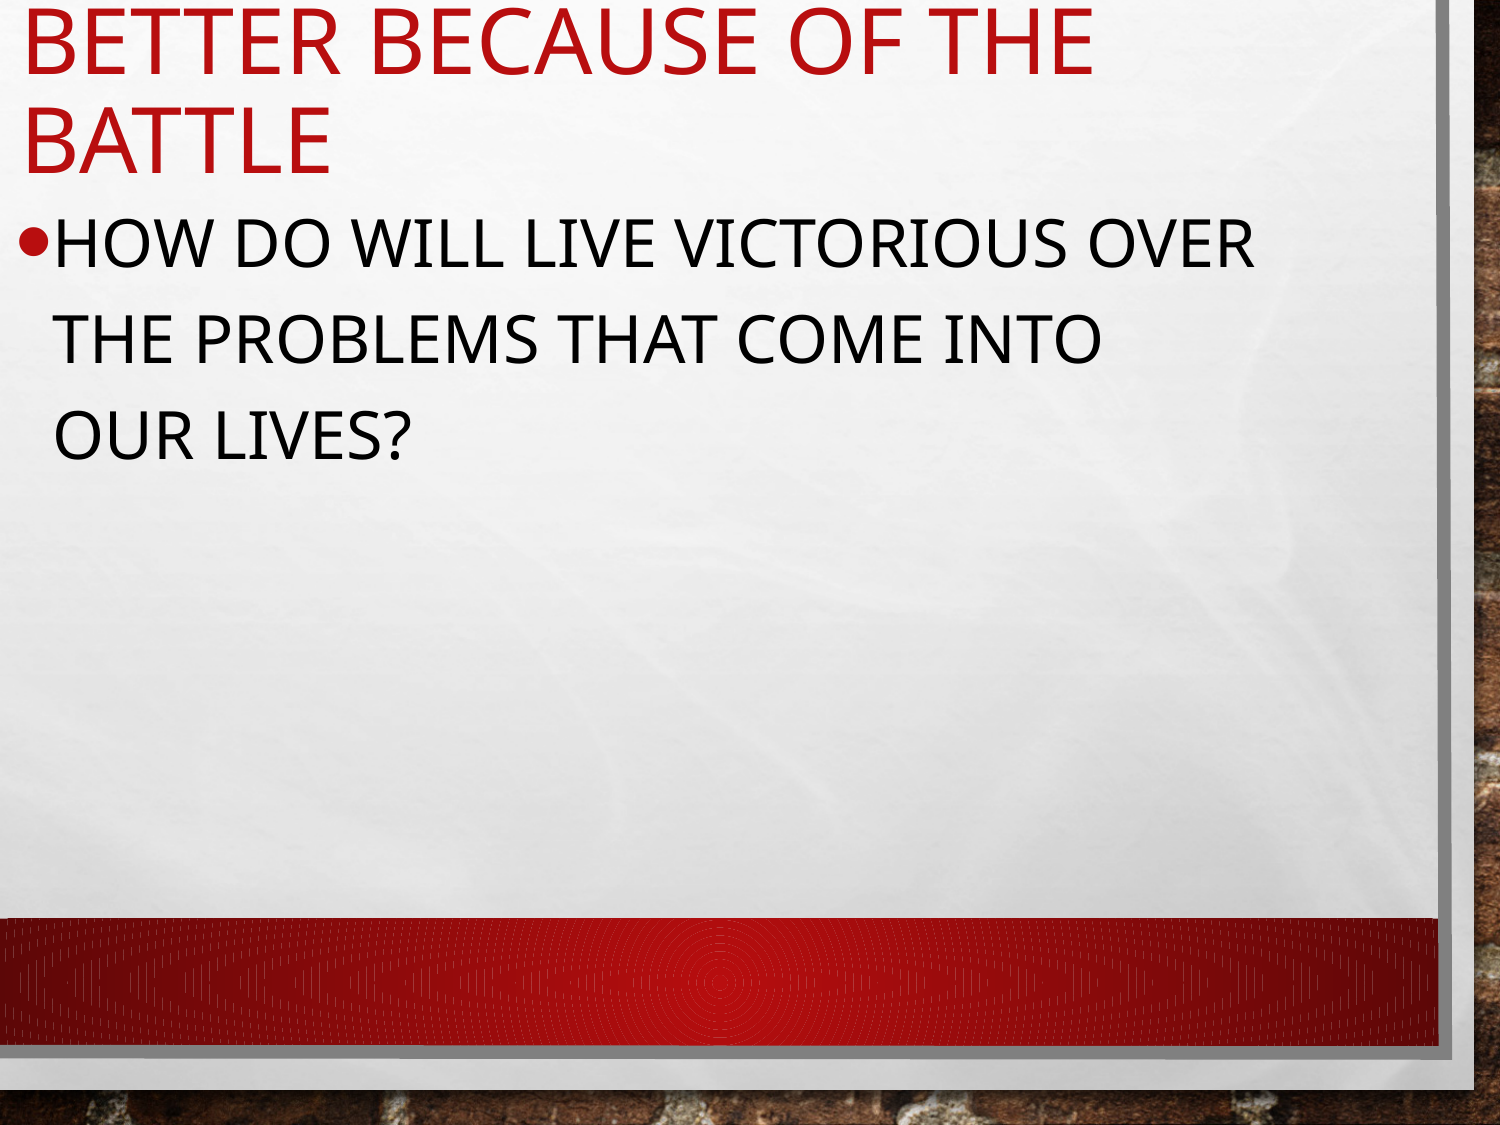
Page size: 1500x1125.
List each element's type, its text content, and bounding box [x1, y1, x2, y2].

list How do will live victorious over the problems that come into our lives? [0, 97, 1279, 641]
title Better Because of the Battle [5, 0, 1285, 189]
picture [0, 0, 1500, 1125]
